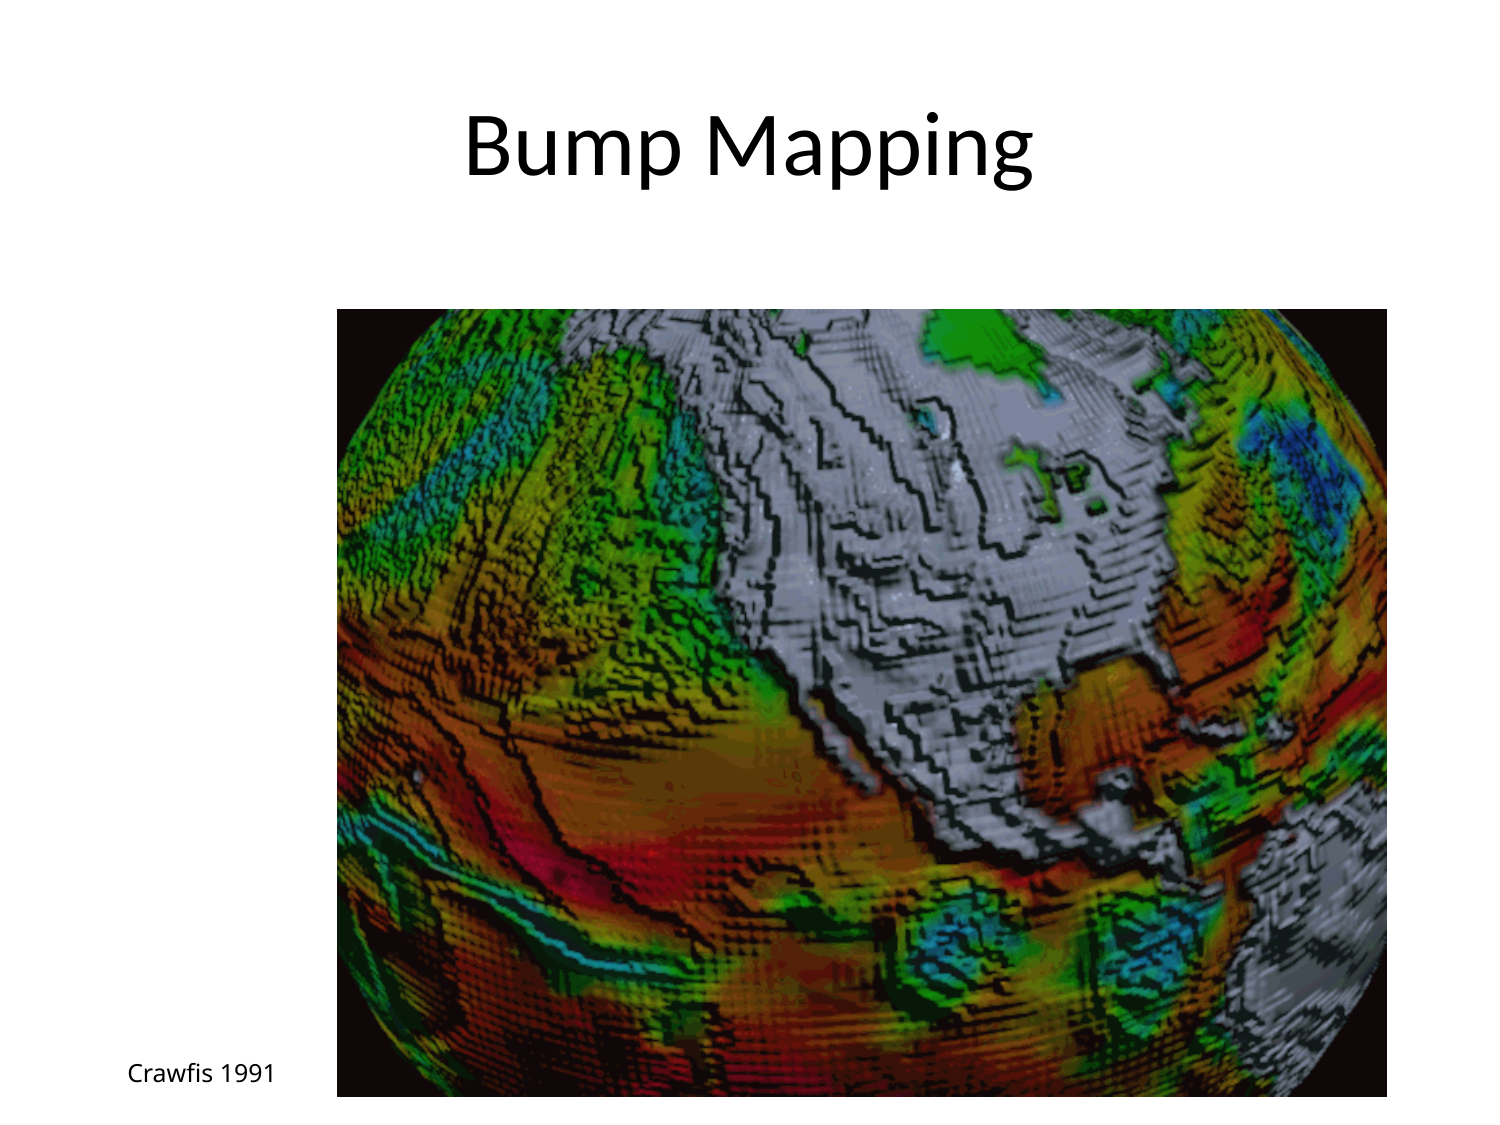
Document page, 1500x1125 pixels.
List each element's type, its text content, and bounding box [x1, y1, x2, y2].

title Bump Mapping [75, 45, 1425, 233]
text_box Crawfis 1991 [112, 1050, 293, 1095]
picture [337, 309, 1387, 1098]
